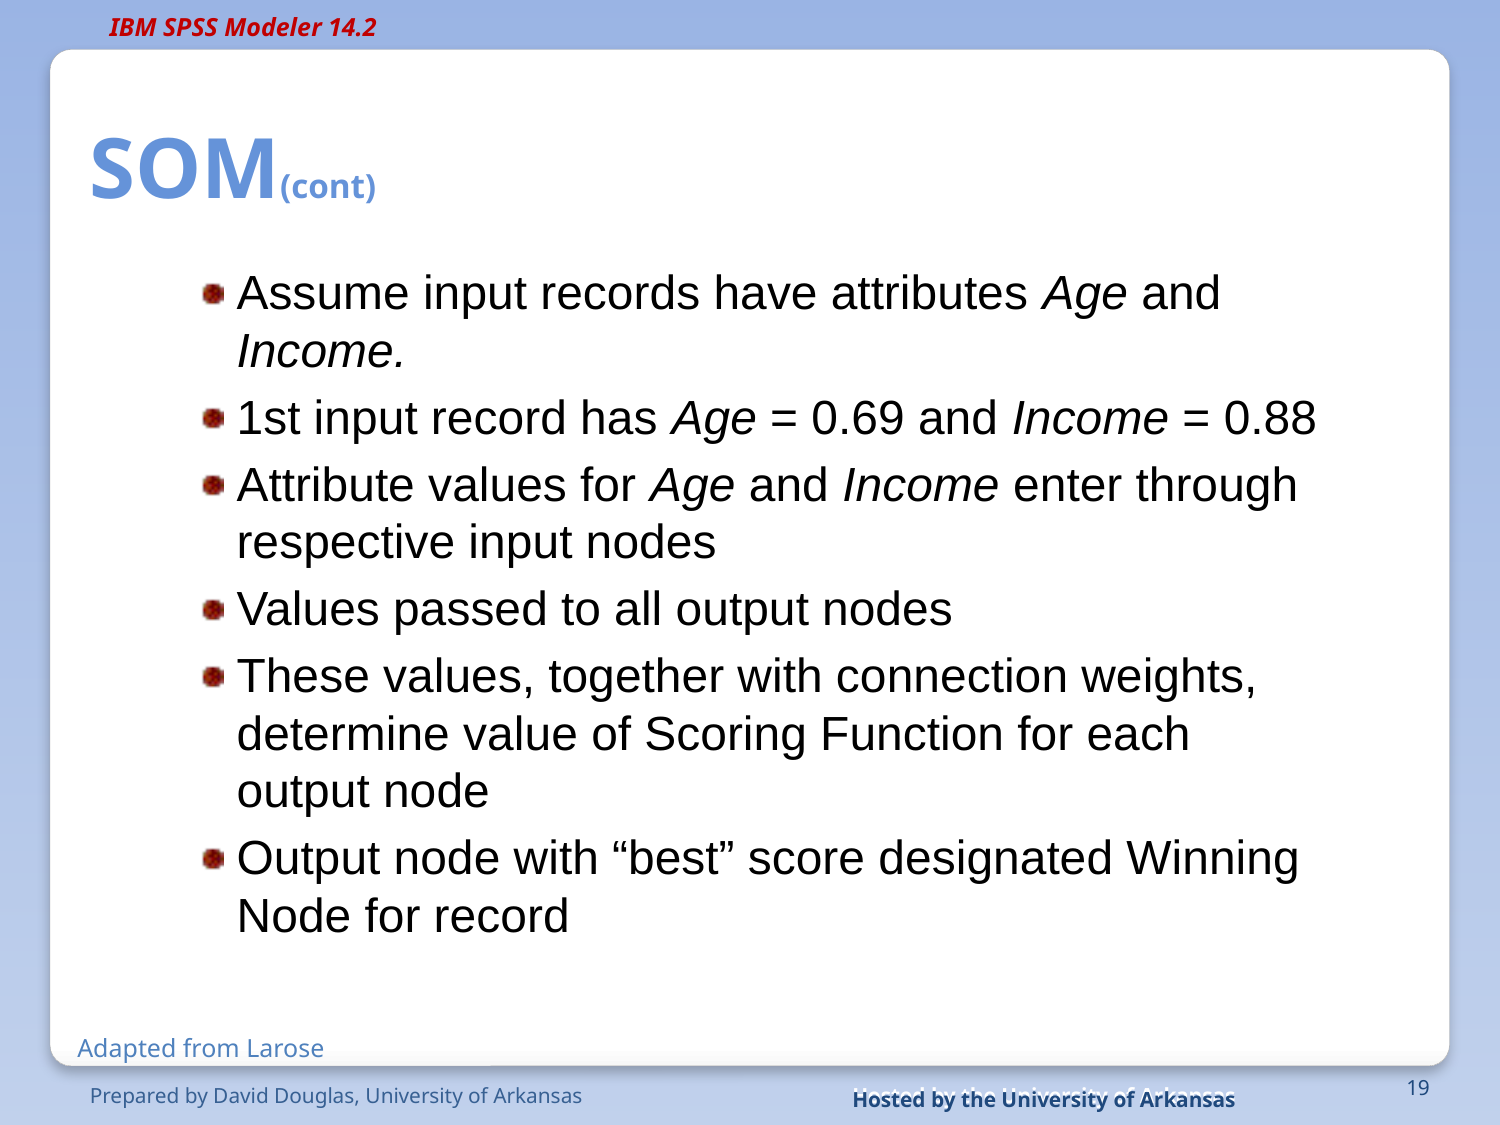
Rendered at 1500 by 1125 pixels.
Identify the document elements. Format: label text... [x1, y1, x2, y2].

text_box [212, 187, 1500, 1038]
picture [189, 656, 224, 691]
text_box Assume input records have attributes Age and Income. 1st input record has Age = 0.69 and Income = 0.88 Attribute values for Age and Income enter through respective input nodes Values passed to all output nodes These values, together with connection weights, determine value of Scoring Function for each output node Output node with “best” score designated Winning Node for record [99, 187, 1350, 950]
picture [189, 465, 224, 499]
picture [189, 838, 224, 873]
slide_number 19 [1369, 1074, 1445, 1110]
slide_number Prepared by David Douglas, University of Arkansas [75, 1074, 745, 1110]
text_box Hosted by the University of Arkansas [837, 1078, 1350, 1114]
picture [189, 273, 224, 308]
text_box Adapted from Larose [62, 1025, 488, 1070]
picture [189, 398, 224, 432]
footer Hosted by the University of Arkansas [837, 1074, 1350, 1078]
title SOM(cont) [75, 50, 1418, 223]
picture [189, 589, 224, 624]
